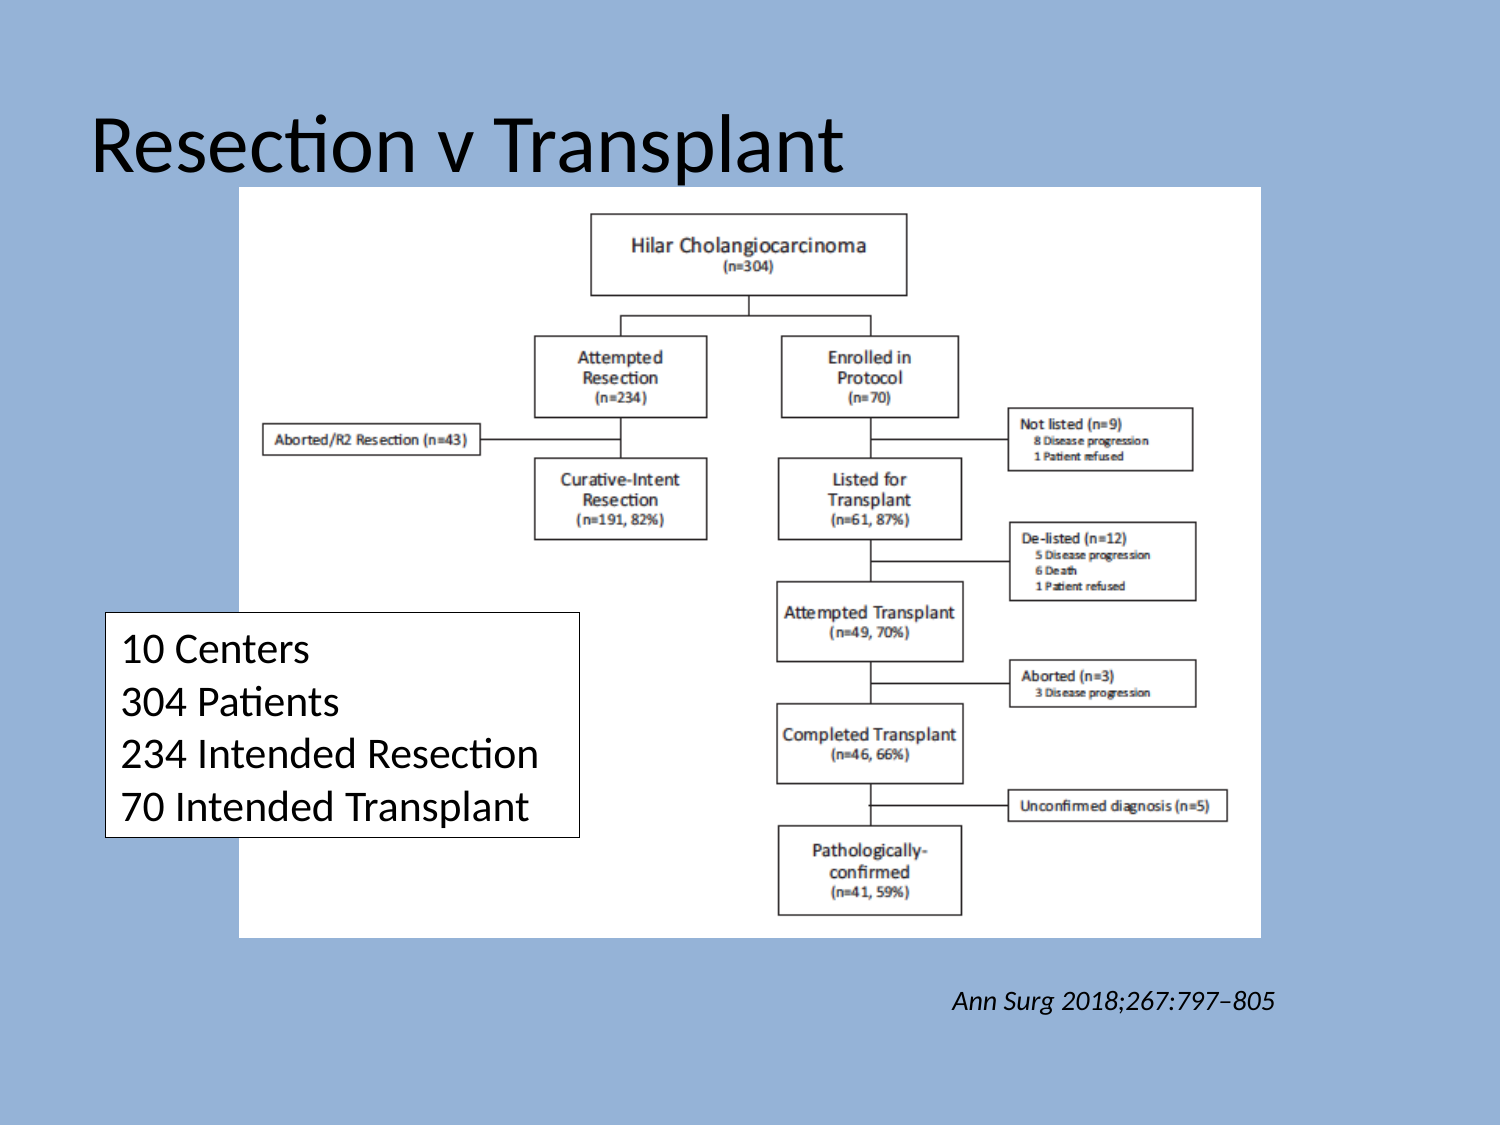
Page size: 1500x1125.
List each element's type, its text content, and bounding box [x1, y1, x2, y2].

text_box 10 Centers 304 Patients 234 Intended Resection 70 Intended Transplant [105, 612, 233, 838]
title Resection v Transplant [75, 45, 1425, 233]
picture [238, 187, 1262, 938]
text_box Ann Surg 2018;267:797–805 [937, 975, 1315, 1024]
